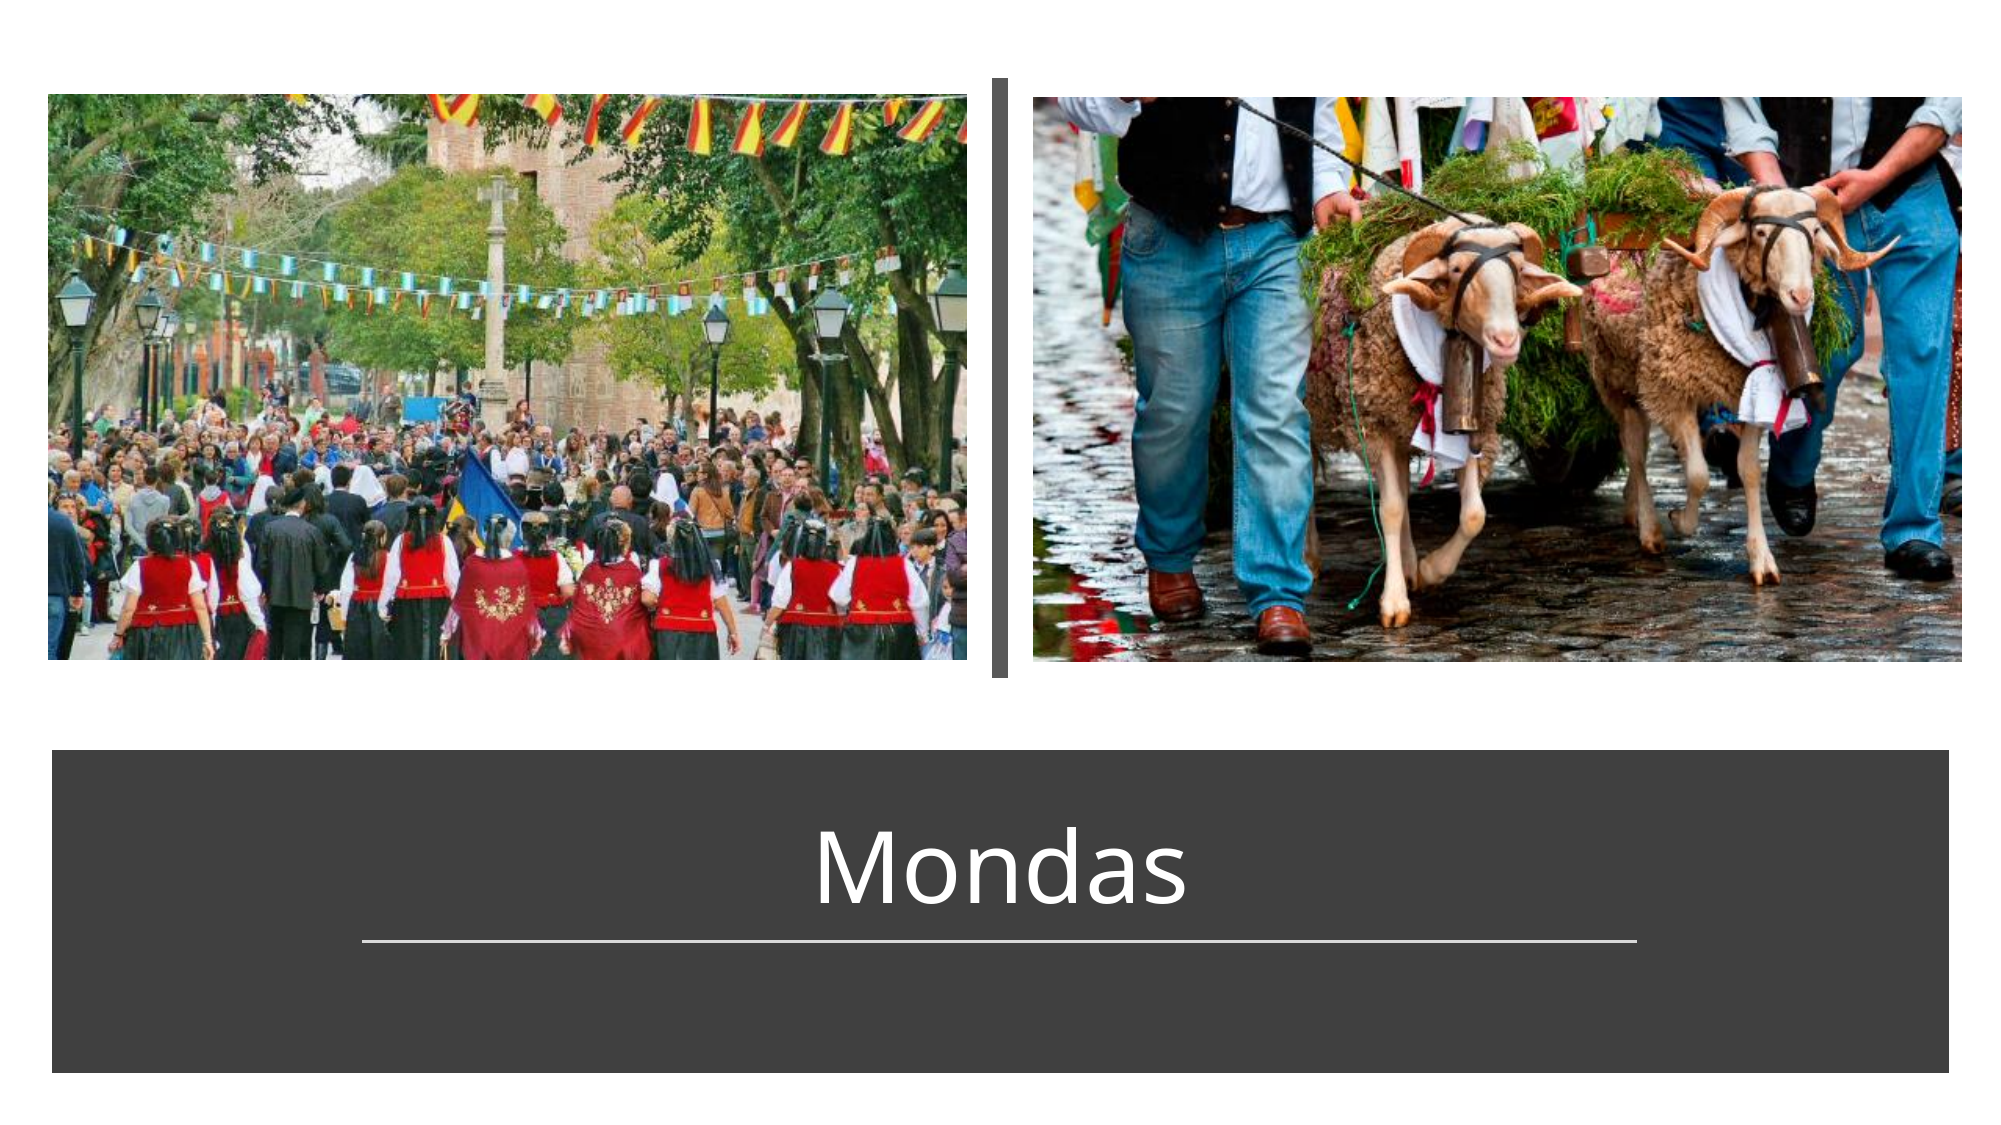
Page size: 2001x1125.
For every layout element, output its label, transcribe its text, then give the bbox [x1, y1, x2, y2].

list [1033, 97, 1964, 662]
title Mondas [86, 780, 1914, 933]
text_box [61, 759, 1939, 1064]
picture [48, 94, 969, 660]
